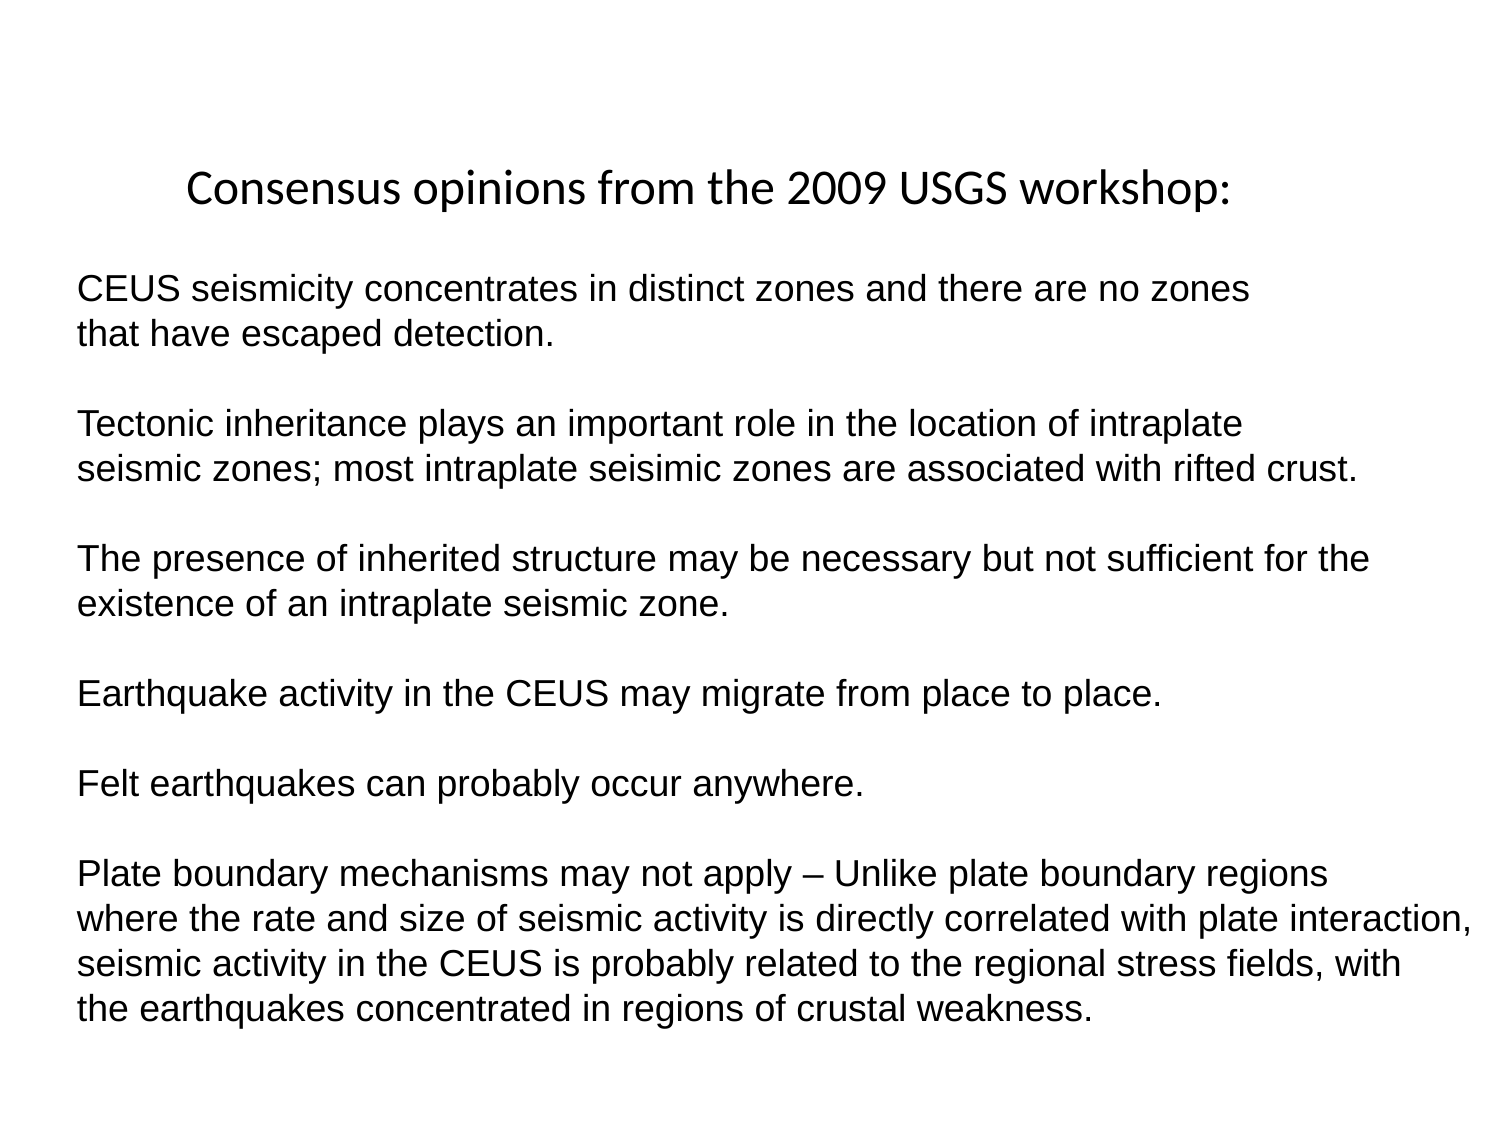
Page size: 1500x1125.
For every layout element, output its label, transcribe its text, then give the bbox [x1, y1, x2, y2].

text_box Consensus opinions from the 2009 USGS workshop: [171, 146, 1259, 222]
text_box CEUS seismicity concentrates in distinct zones and there are no zones that have escaped detection. Tectonic inheritance plays an important role in the location of intraplate seismic zones; most intraplate seisimic zones are associated with rifted crust. The presence of inherited structure may be necessary but not sufficient for the existence of an intraplate seismic zone. Earthquake activity in the CEUS may migrate from place to place. Felt earthquakes can probably occur anywhere. Plate boundary mechanisms may not apply – Unlike plate boundary regions where the rate and size of seismic activity is directly correlated with plate interaction, seismic activity in the CEUS is probably related to the regional stress fields, with the earthquakes concentrated in regions of crustal weakness. [62, 256, 1499, 1125]
